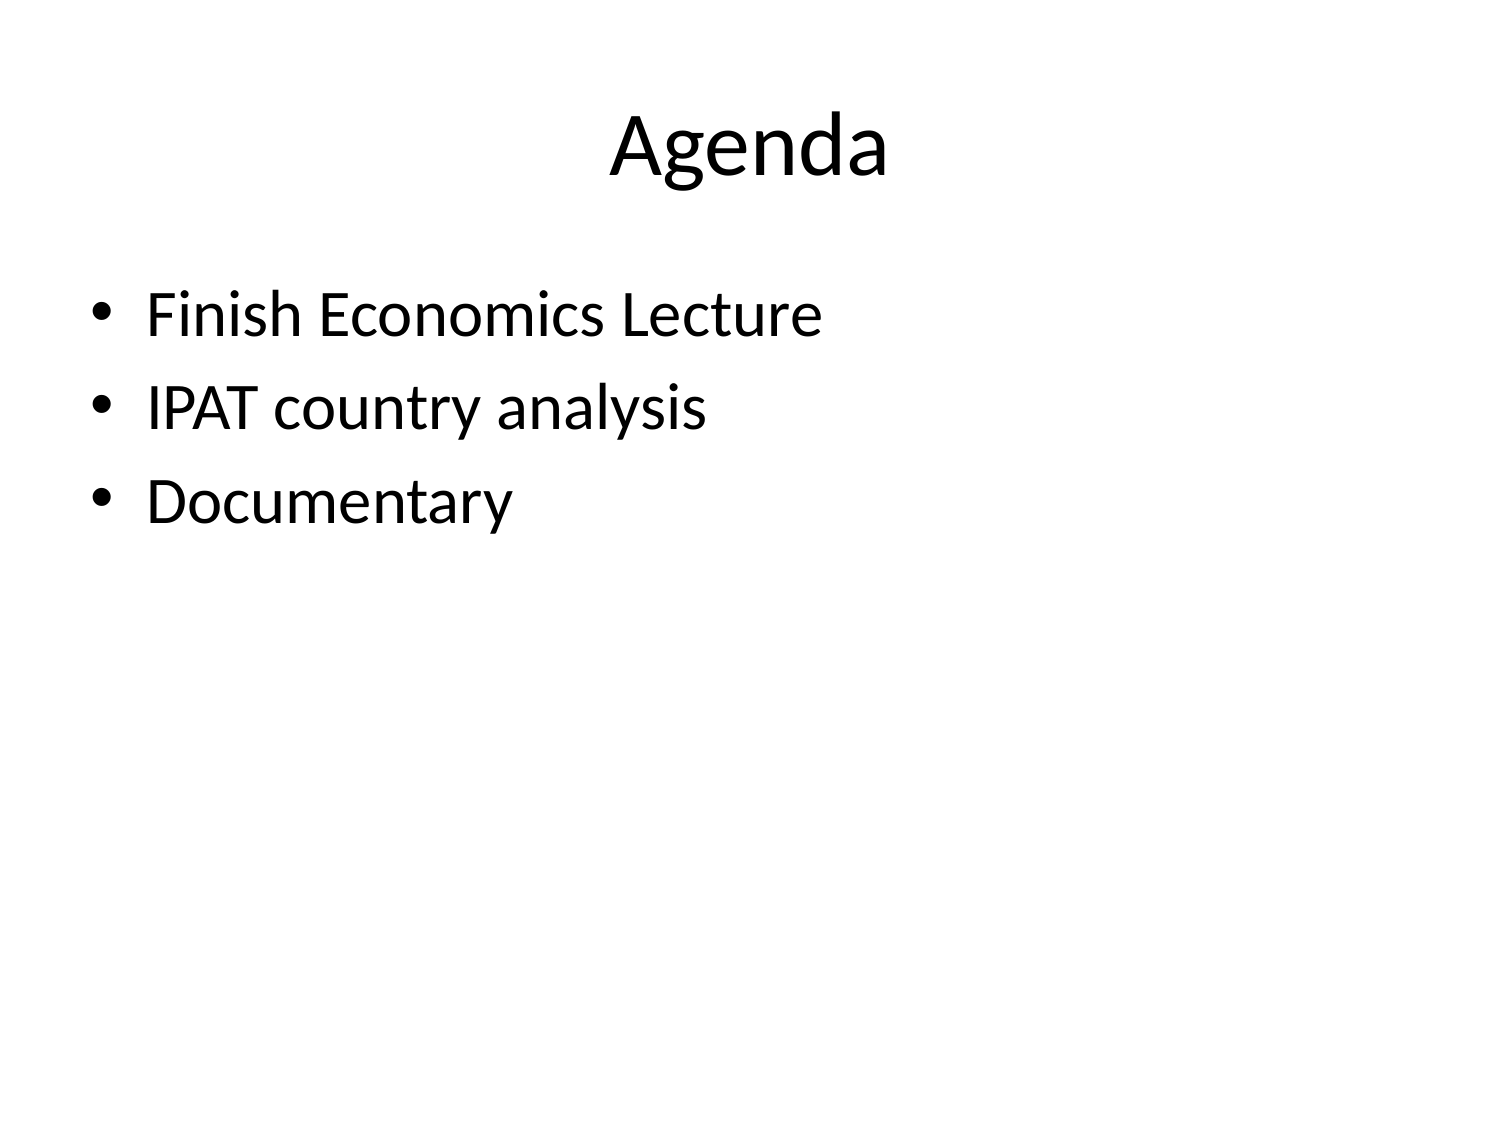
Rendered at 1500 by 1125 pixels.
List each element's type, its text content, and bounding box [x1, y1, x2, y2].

list Finish Economics Lecture IPAT country analysis Documentary [75, 262, 1425, 1005]
title Agenda [75, 45, 1425, 233]
